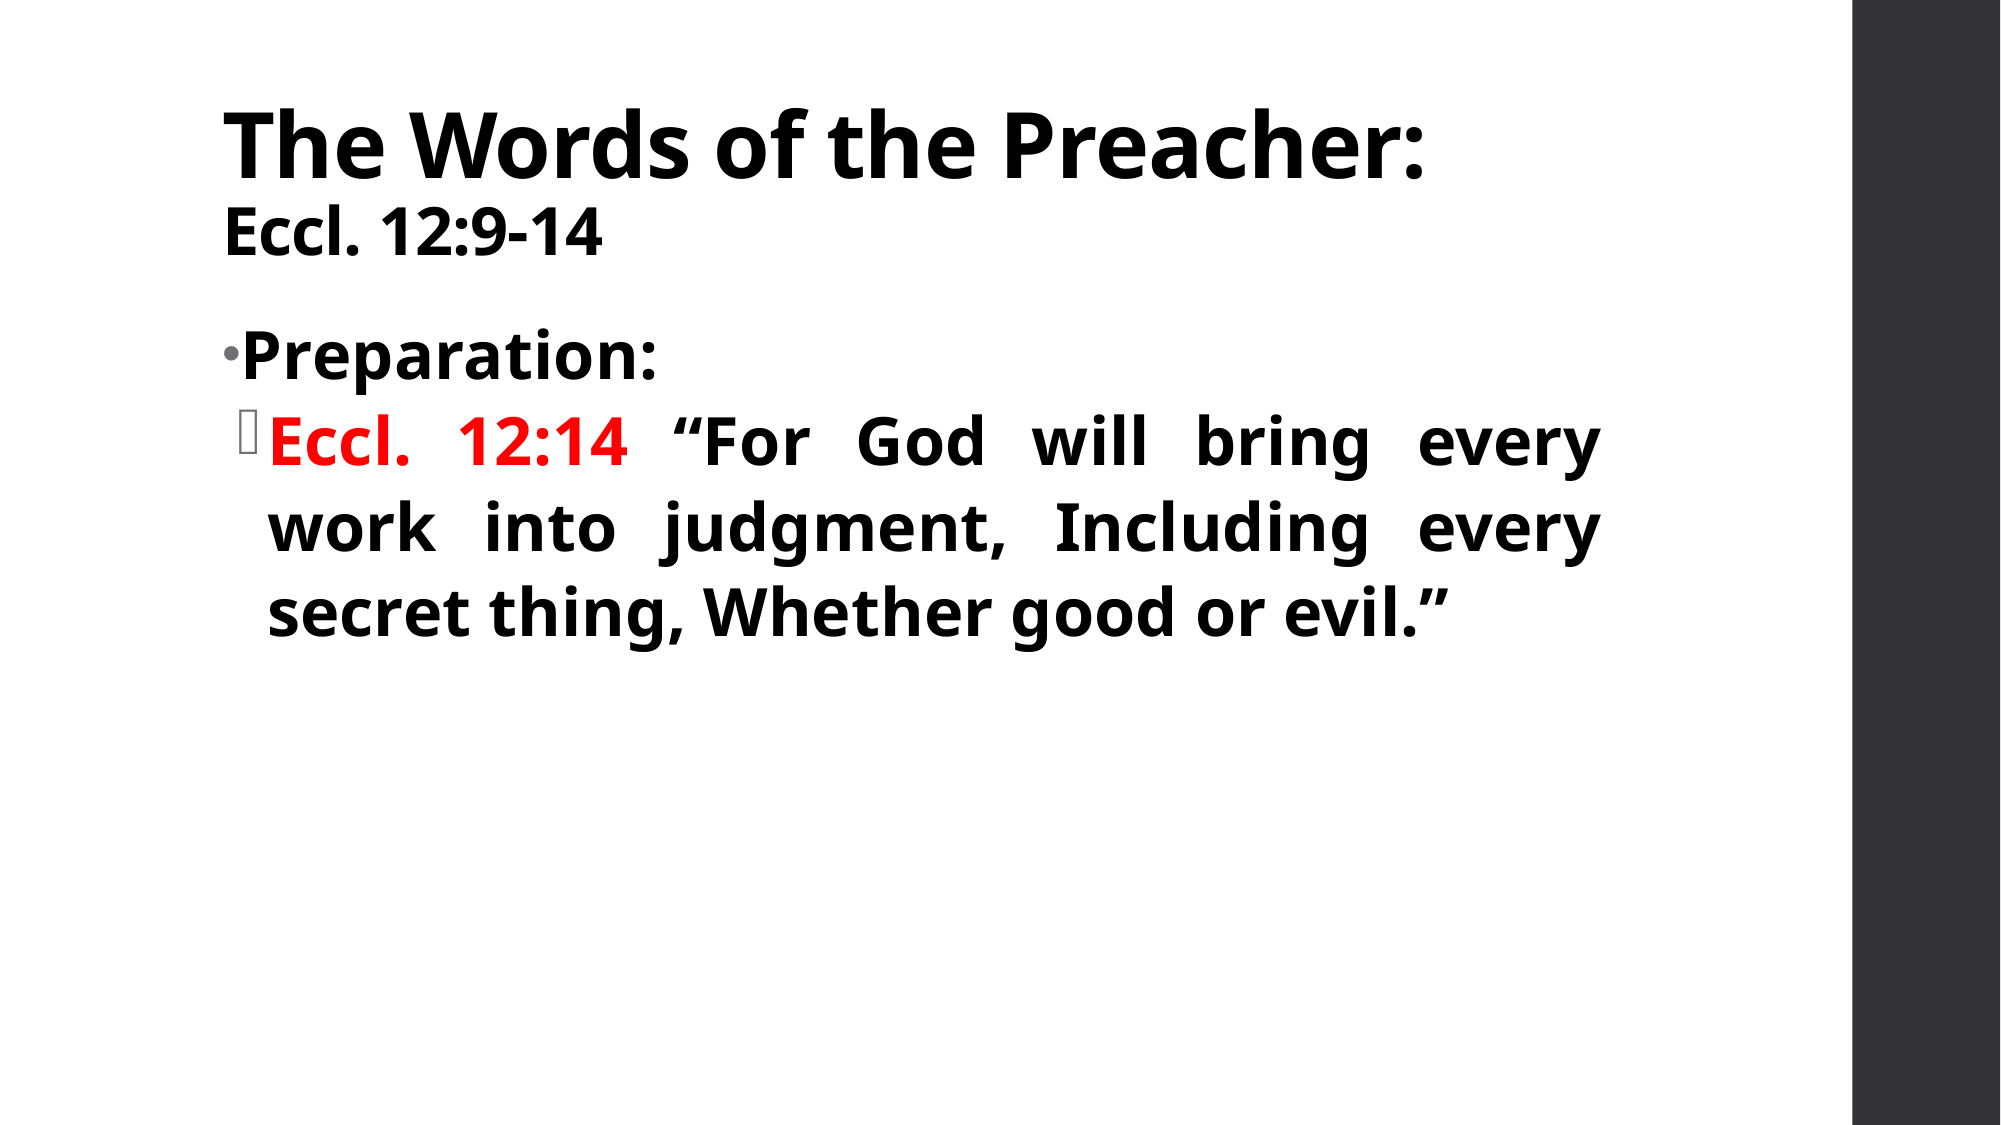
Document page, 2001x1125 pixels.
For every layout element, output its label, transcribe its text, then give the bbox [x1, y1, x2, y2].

list Preparation: Eccl. 12:14 “For God will bring every work into judgment, Including every secret thing, Whether good or evil.” [206, 299, 1617, 1014]
title The Words of the Preacher: Eccl. 12:9-14 [206, 60, 1797, 278]
